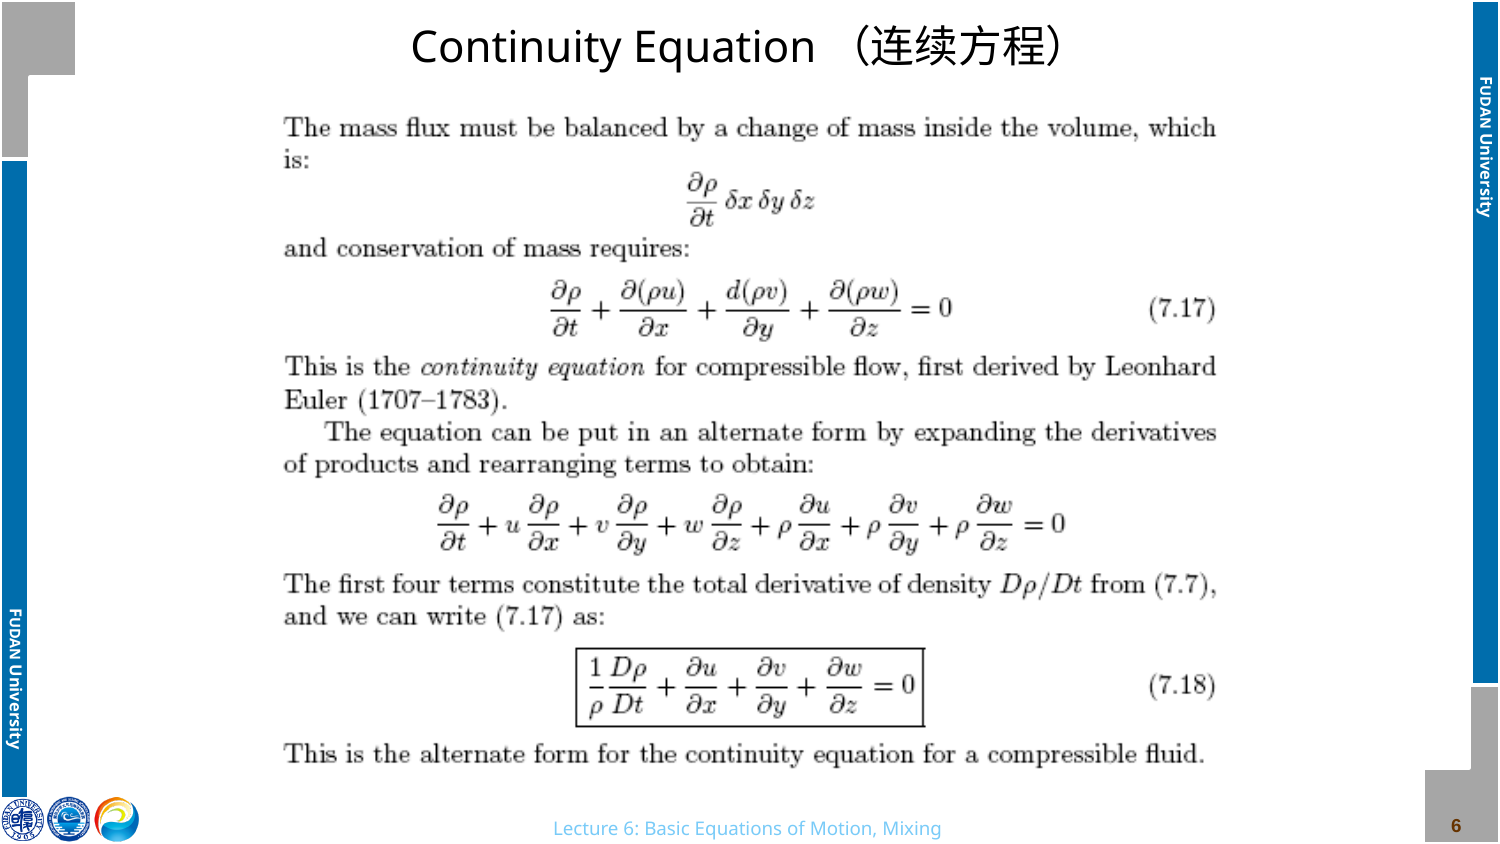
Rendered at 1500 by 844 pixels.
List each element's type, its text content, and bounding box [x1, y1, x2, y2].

picture [0, 797, 44, 841]
picture [47, 794, 90, 842]
picture [274, 111, 1226, 779]
title Continuity Equation（连续方程） [243, 23, 1257, 68]
picture [94, 797, 139, 842]
